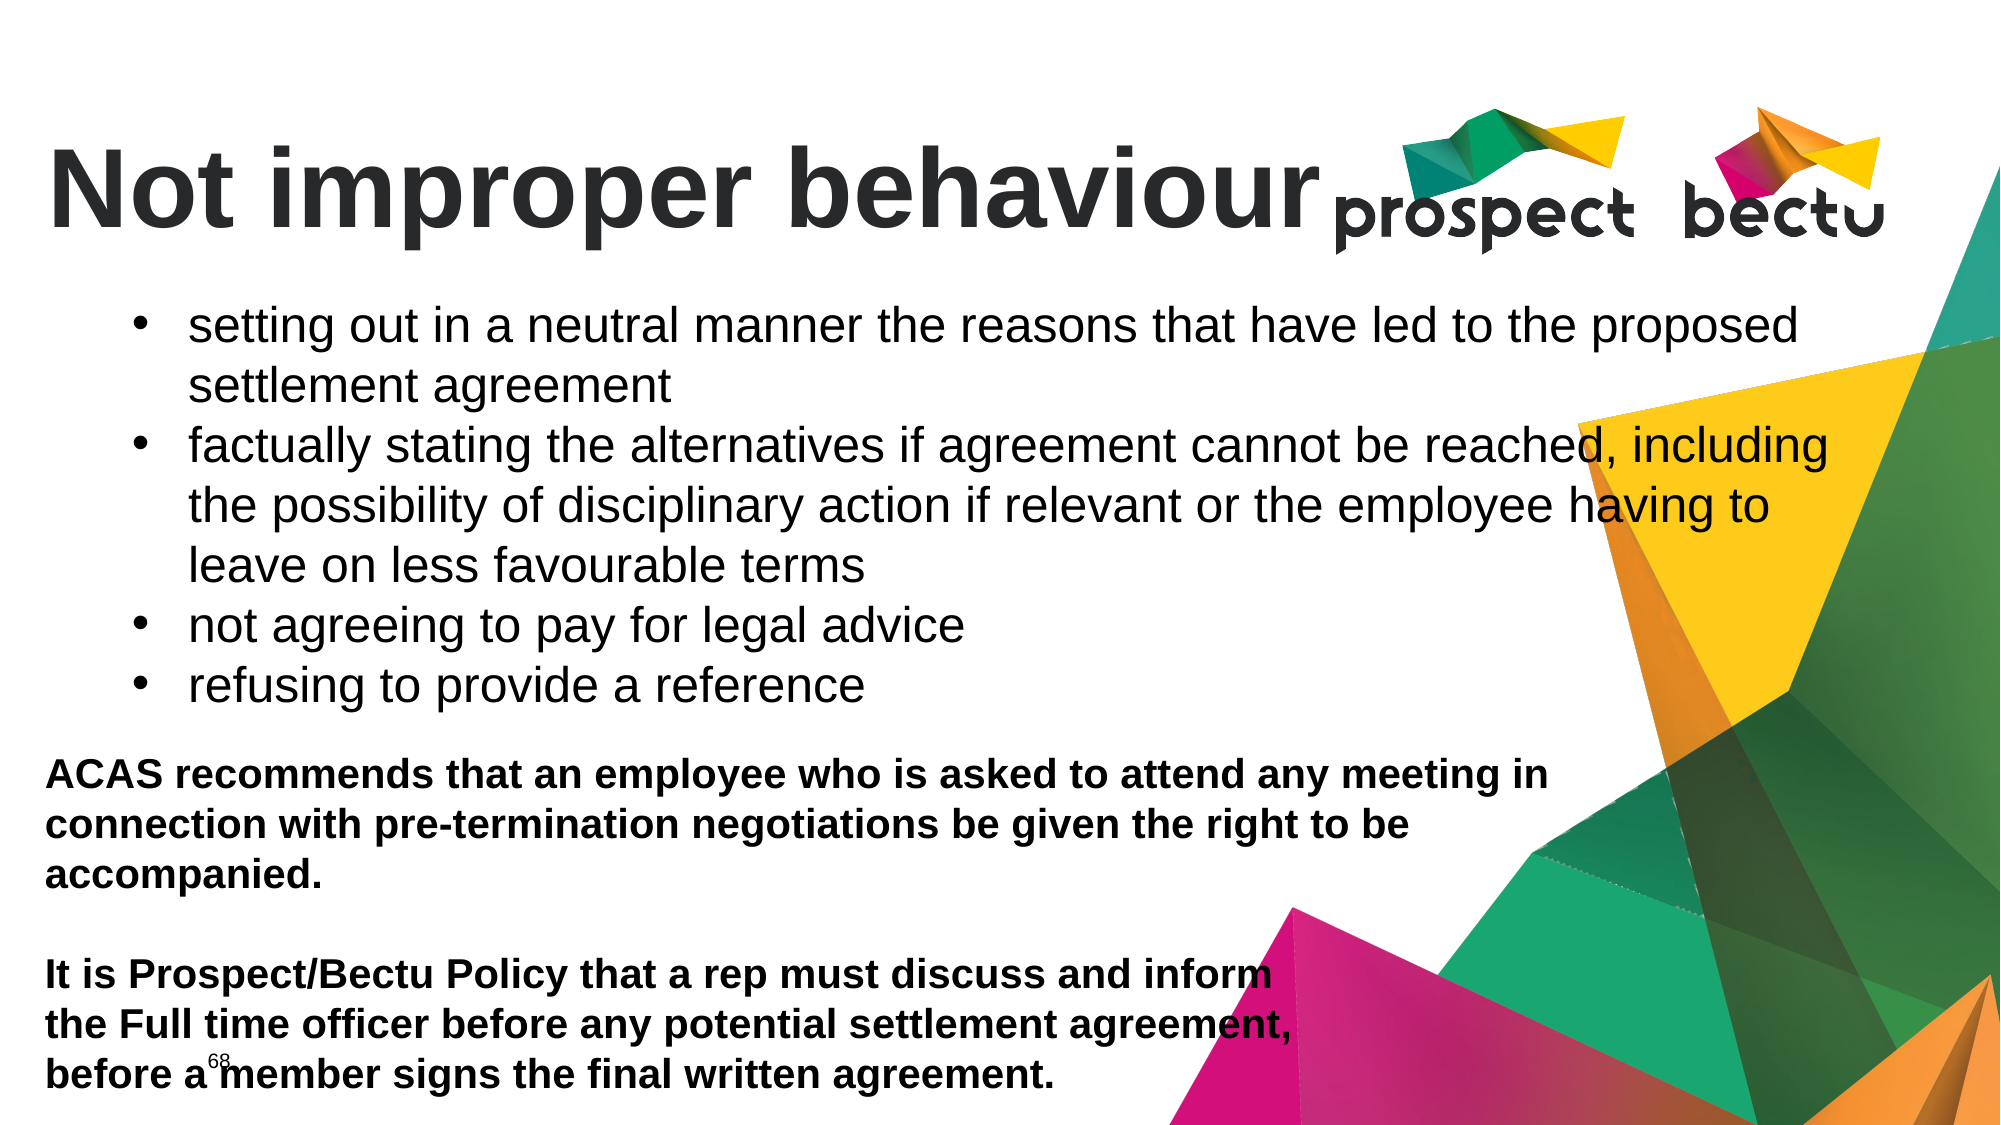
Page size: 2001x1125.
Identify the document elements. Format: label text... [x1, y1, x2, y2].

text_box ACAS recommends that an employee who is asked to attend any meeting in connection with pre-termination negotiations be given the right to be accompanied. It is Prospect/Bectu Policy that a rep must discuss and inform the Full time officer before any potential settlement agreement, before a member signs the final written agreement. [29, 739, 1603, 1105]
title Not improper behaviour [48, 9, 1535, 251]
text_box setting out in a neutral manner the reasons that have led to the proposed settlement agreement factually stating the alternatives if agreement cannot be reached, including the possibility of disciplinary action if relevant or the employee having to leave on less favourable terms not agreeing to pay for legal advice refusing to provide a reference [117, 284, 1887, 720]
picture [1169, 0, 2000, 1125]
